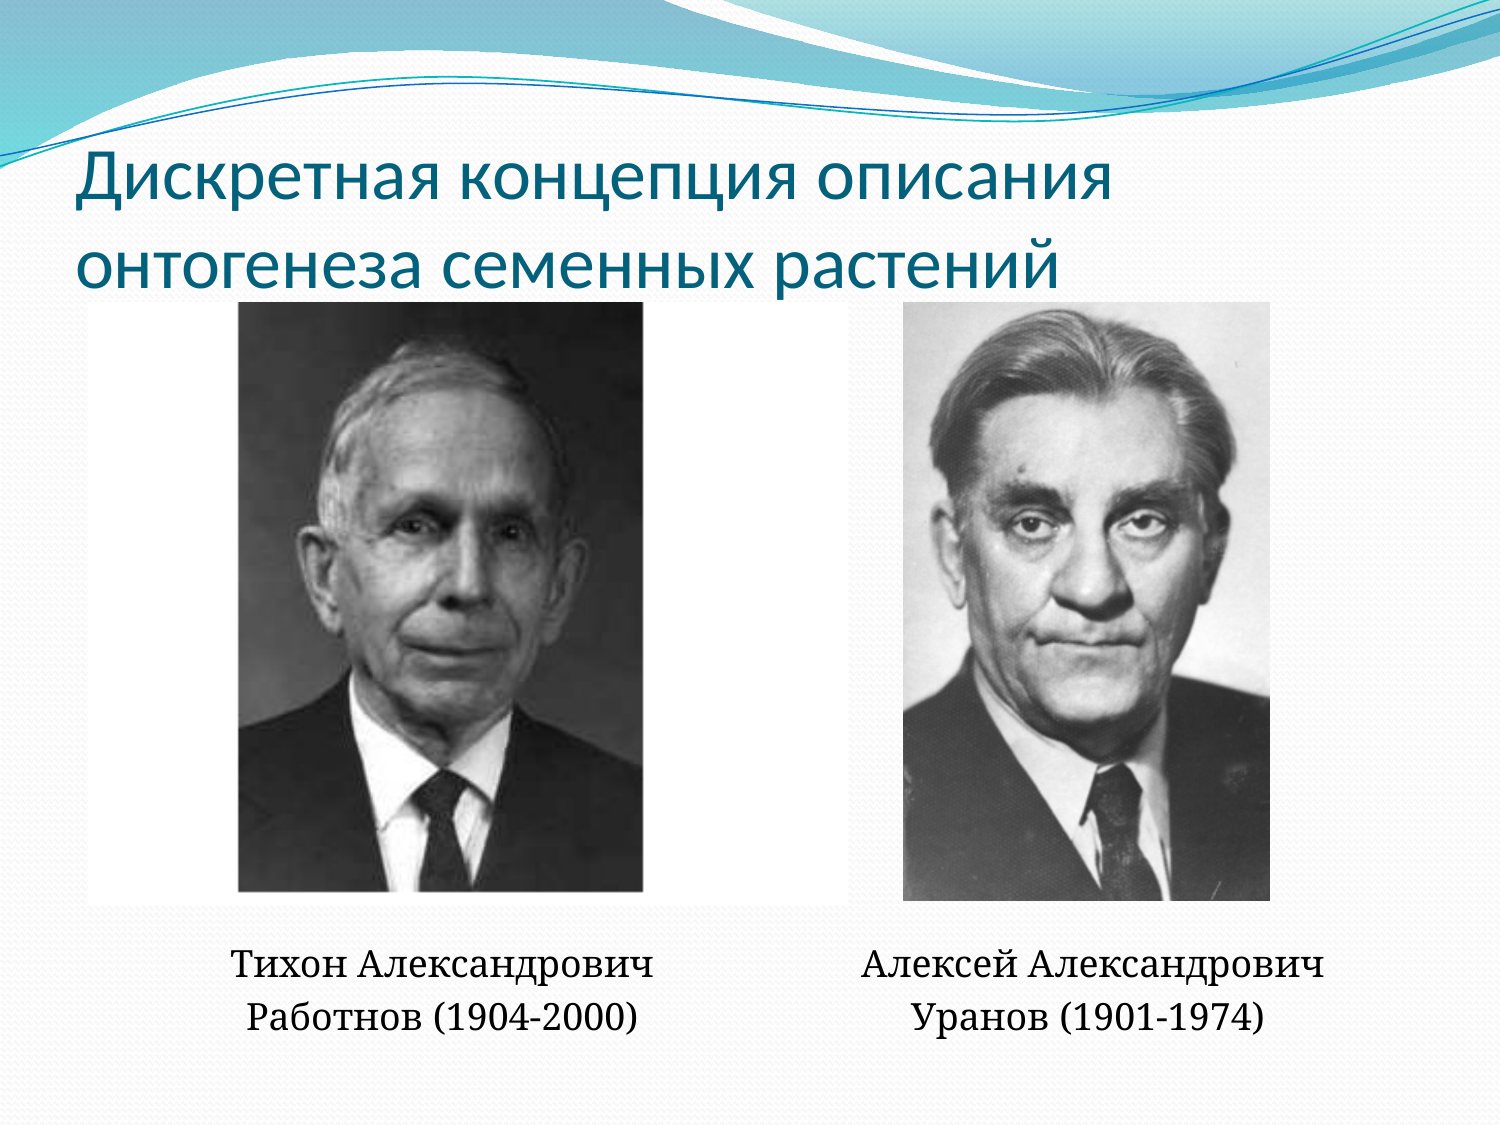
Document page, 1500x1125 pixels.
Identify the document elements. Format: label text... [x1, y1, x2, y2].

picture [88, 302, 848, 906]
list Алексей Александрович Уранов (1901-1974) [761, 933, 1425, 1059]
picture [903, 302, 1270, 901]
list Тихон Александрович Работнов (1904-2000) [111, 933, 761, 1047]
title Дискретная концепция описания онтогенеза семенных растений [75, 115, 1425, 303]
